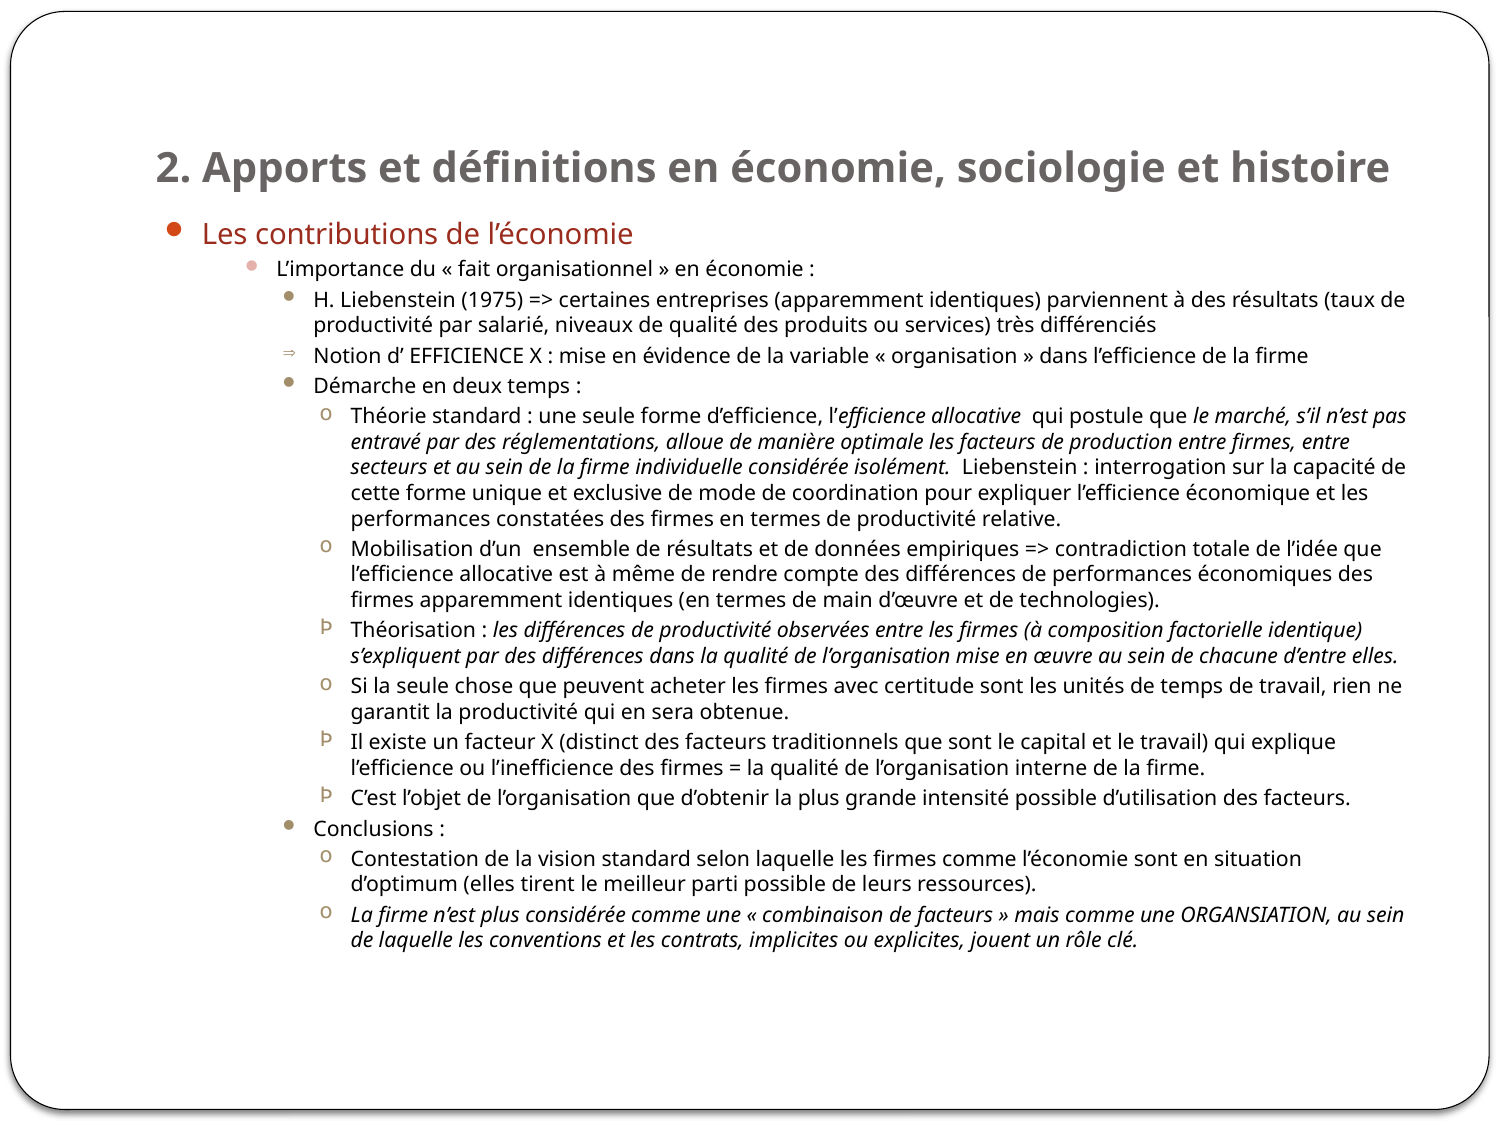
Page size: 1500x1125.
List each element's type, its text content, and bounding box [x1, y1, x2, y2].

title 2. Apports et définitions en économie, sociologie et histoire [135, 90, 1411, 206]
list Les contributions de l’économie L’importance du « fait organisationnel » en économie : H. Liebenstein (1975) => certaines entreprises (apparemment identiques) parviennent à des résultats (taux de productivité par salarié, niveaux de qualité des produits ou services) très différenciés Notion d’ EFFICIENCE X : mise en évidence de la variable « organisation » dans l’efficience de la firme Démarche en deux temps : Théorie standard : une seule forme d’efficience, l’efficience allocative qui postule que le marché, s’il n’est pas entravé par des réglementations, alloue de manière optimale les facteurs de production entre firmes, entre secteurs et au sein de la firme individuelle considérée isolément. Liebenstein : interrogation sur la capacité de cette forme unique et exclusive de mode de coordination pour expliquer l’efficience économique et les performances constatées des firmes en termes de productivité relative. Mobilisation d’un ensemble de résultats et de données empiriques => contradiction totale de l’idée que l’efficience allocative est à même de rendre compte des différences de performances économiques des firmes apparemment identiques (en termes de main d’œuvre et de technologies). Théorisation : les différences de productivité observées entre les firmes (à composition factorielle identique) s’expliquent par des différences dans la qualité de l’organisation mise en œuvre au sein de chacune d’entre elles. Si la seule chose que peuvent acheter les firmes avec certitude sont les unités de temps de travail, rien ne garantit la productivité qui en sera obtenue. Il existe un facteur X (distinct des facteurs traditionnels que sont le capital et le travail) qui explique l’efficience ou l’inefficience des firmes = la qualité de l’organisation interne de la firme. C’est l’objet de l’organisation que d’obtenir la plus grande intensité possible d’utilisation des facteurs. Conclusions : Contestation de la vision standard selon laquelle les firmes comme l’économie sont en situation d’optimum (elles tirent le meilleur parti possible de leurs ressources). La firme n’est plus considérée comme une « combinaison de facteurs » mais comme une ORGANSIATION, au sein de laquelle les conventions et les contrats, implicites ou explicites, jouent un rôle clé. [150, 208, 1425, 988]
